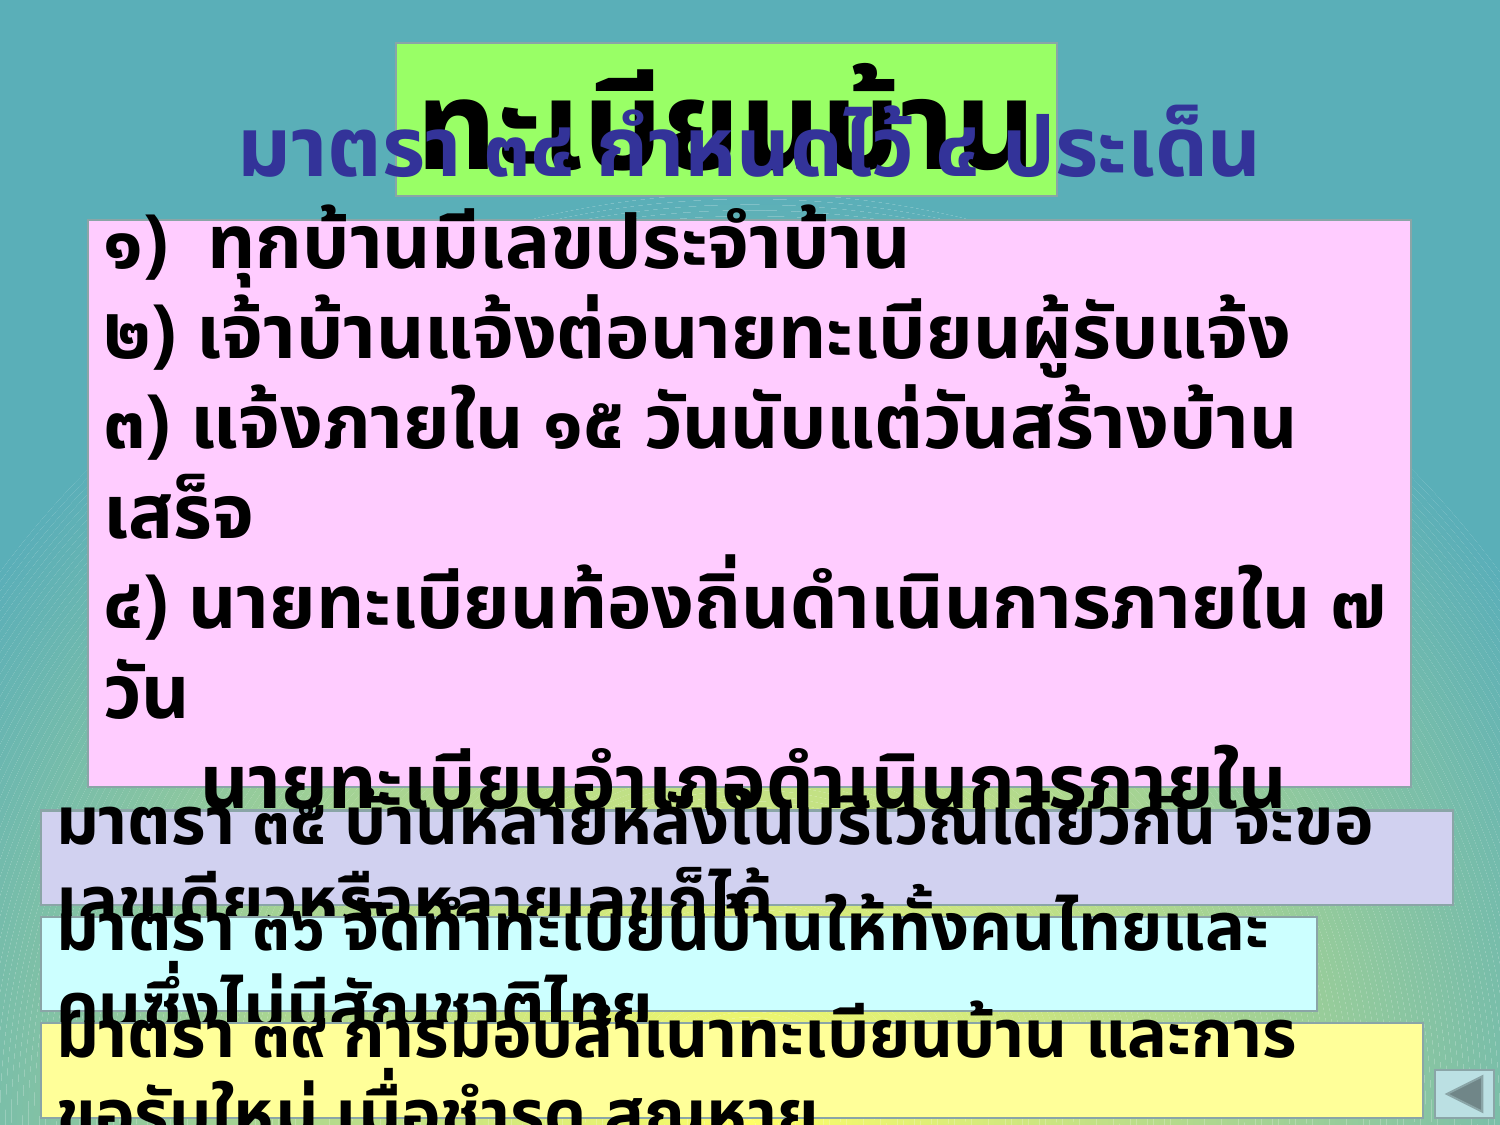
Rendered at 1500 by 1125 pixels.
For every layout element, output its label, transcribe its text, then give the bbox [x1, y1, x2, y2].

text_box ทะเบียนบ้าน [395, 42, 1058, 197]
text_box มาตรา ๓๔ กำหนดไว้ ๔ ประเด็น ๑) ทุกบ้านมีเลขประจำบ้าน ๒) เจ้าบ้านแจ้งต่อนายทะเบียนผู้รับแจ้ง ๓) แจ้งภายใน ๑๕ วันนับแต่วันสร้างบ้านเสร็จ ๔) นายทะเบียนท้องถิ่นดำเนินการภายใน ๗ วัน นายทะเบียนอำเภอดำเนินการภายใน ๓๐ วัน [87, 219, 1412, 788]
text_box [1434, 1069, 1495, 1119]
text_box มาตรา ๓๙ การมอบสำเนาทะเบียนบ้าน และการขอรับใหม่ เมื่อชำรุด สูญหาย [40, 1022, 1424, 1119]
text_box มาตรา ๓๖ จัดทำทะเบียนบ้านให้ทั้งคนไทยและคนซึ่งไม่มีสัญชาติไทย [40, 916, 1318, 1012]
text_box มาตรา ๓๕ บ้านหลายหลังในบริเวณเดียวกัน จะขอเลขเดียวหรือหลายเลขก็ได้ [40, 809, 1454, 906]
